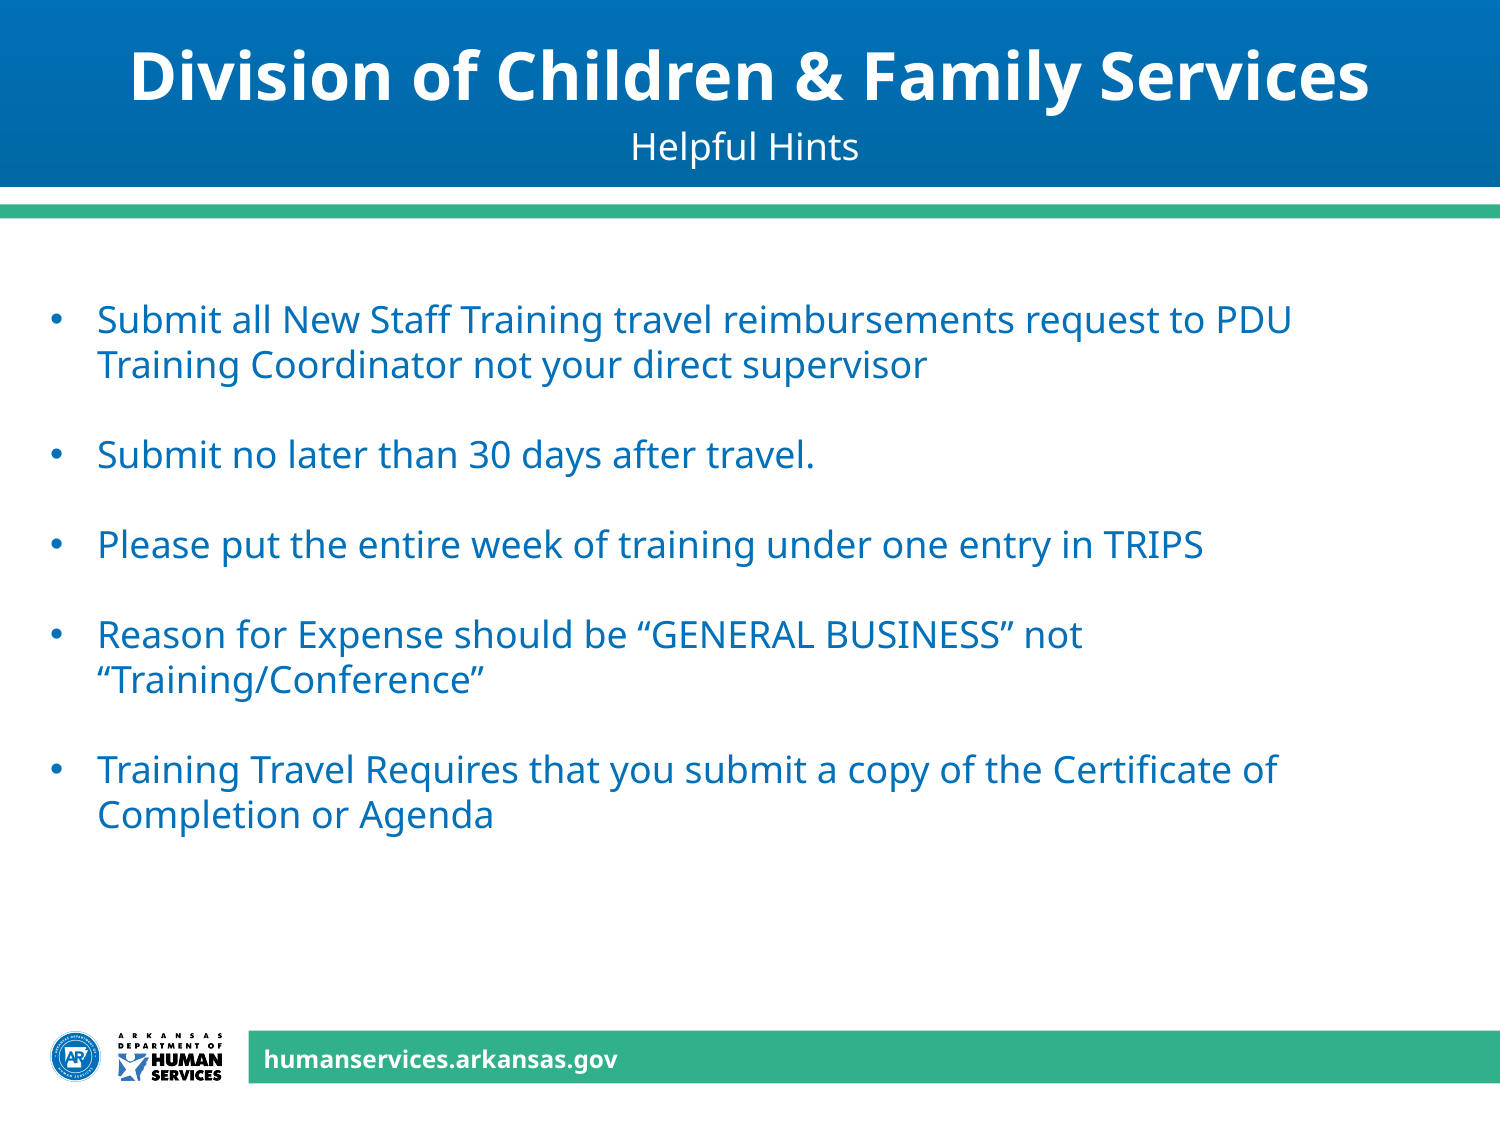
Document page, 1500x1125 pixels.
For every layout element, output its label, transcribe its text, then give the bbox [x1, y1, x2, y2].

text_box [50, 1030, 1500, 1084]
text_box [0, 0, 1500, 219]
text_box Submit all New Staff Training travel reimbursements request to PDU Training Coordinator not your direct supervisor Submit no later than 30 days after travel. Please put the entire week of training under one entry in TRIPS Reason for Expense should be “GENERAL BUSINESS” not “Training/Conference” Training Travel Requires that you submit a copy of the Certificate of Completion or Agenda [50, 296, 1450, 986]
